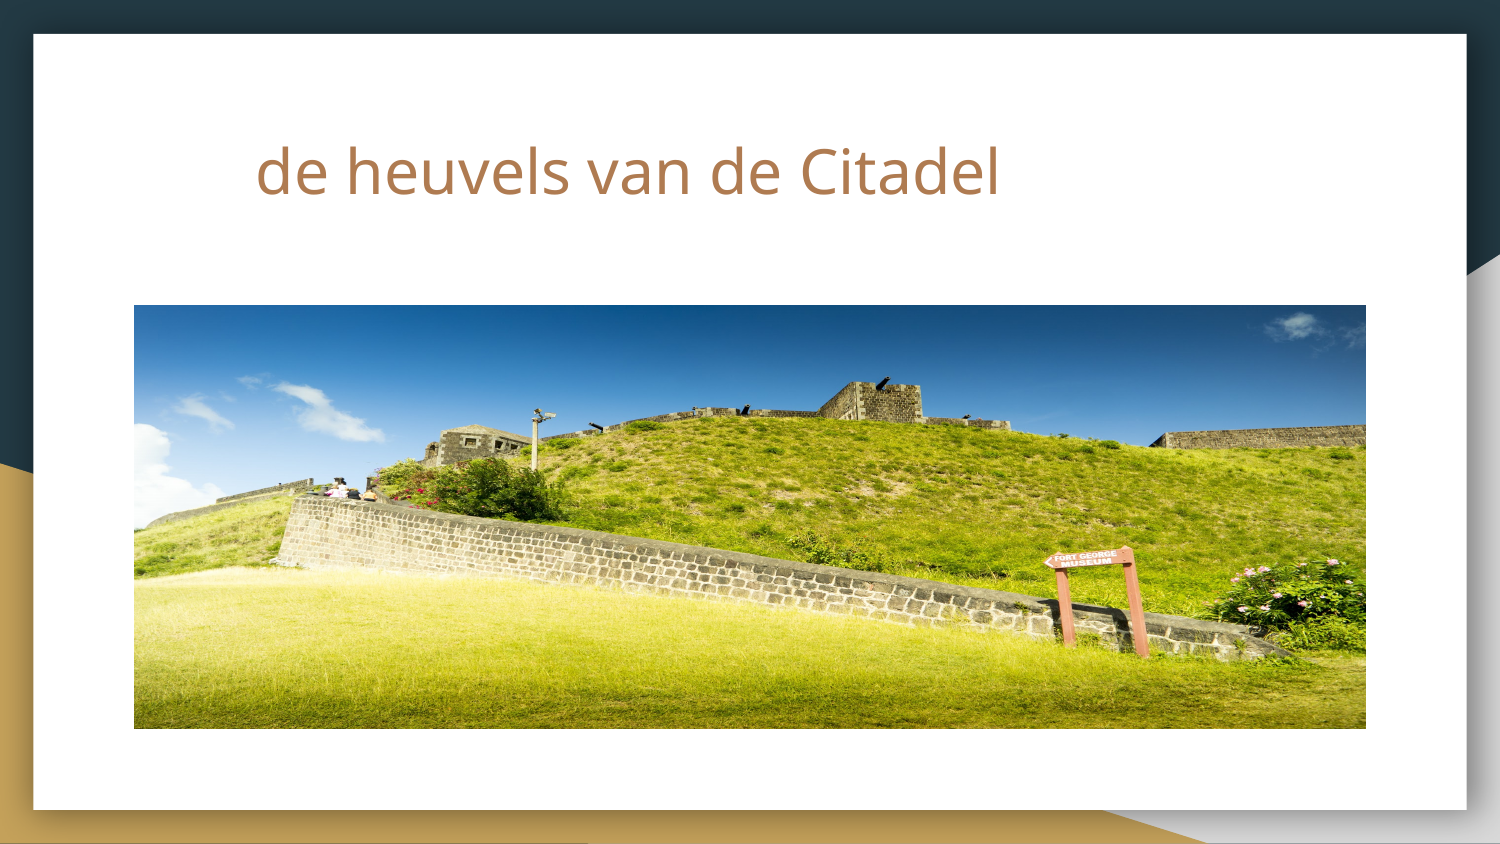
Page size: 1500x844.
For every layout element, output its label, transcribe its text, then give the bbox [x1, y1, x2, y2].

picture [134, 305, 1366, 729]
title de heuvels van de Citadel [240, 116, 1289, 253]
